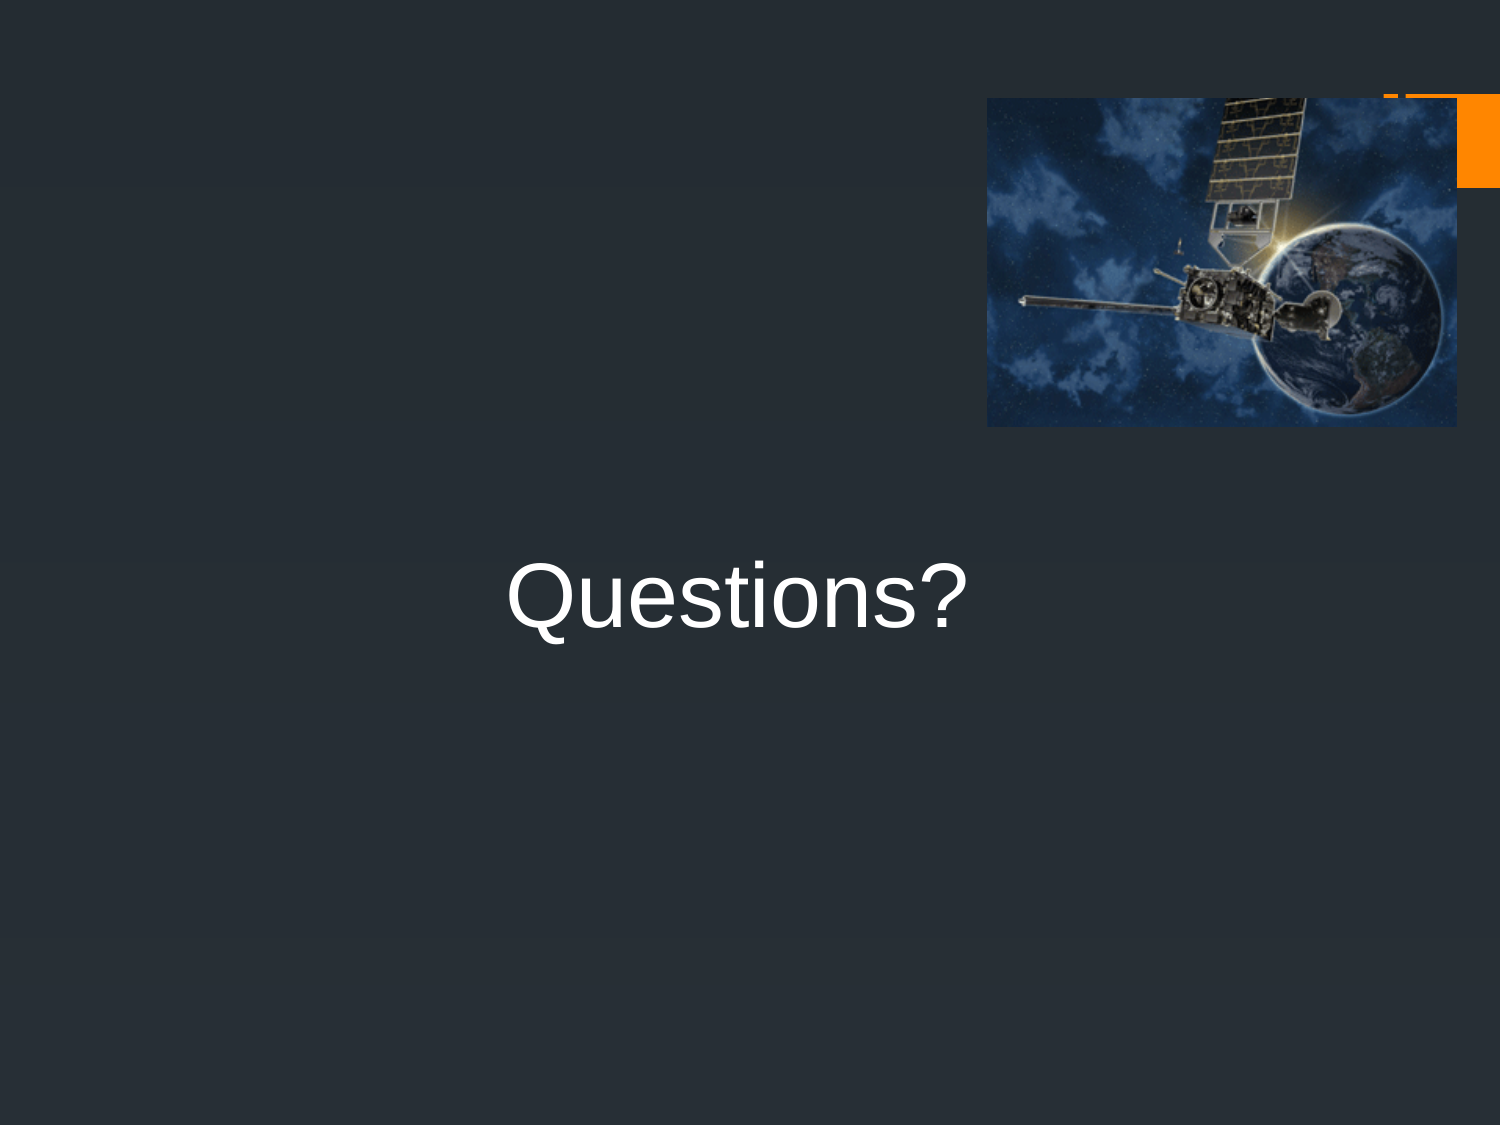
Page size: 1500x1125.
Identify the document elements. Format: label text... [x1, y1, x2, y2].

picture [986, 97, 1457, 427]
text_box Questions? [99, 465, 1375, 653]
